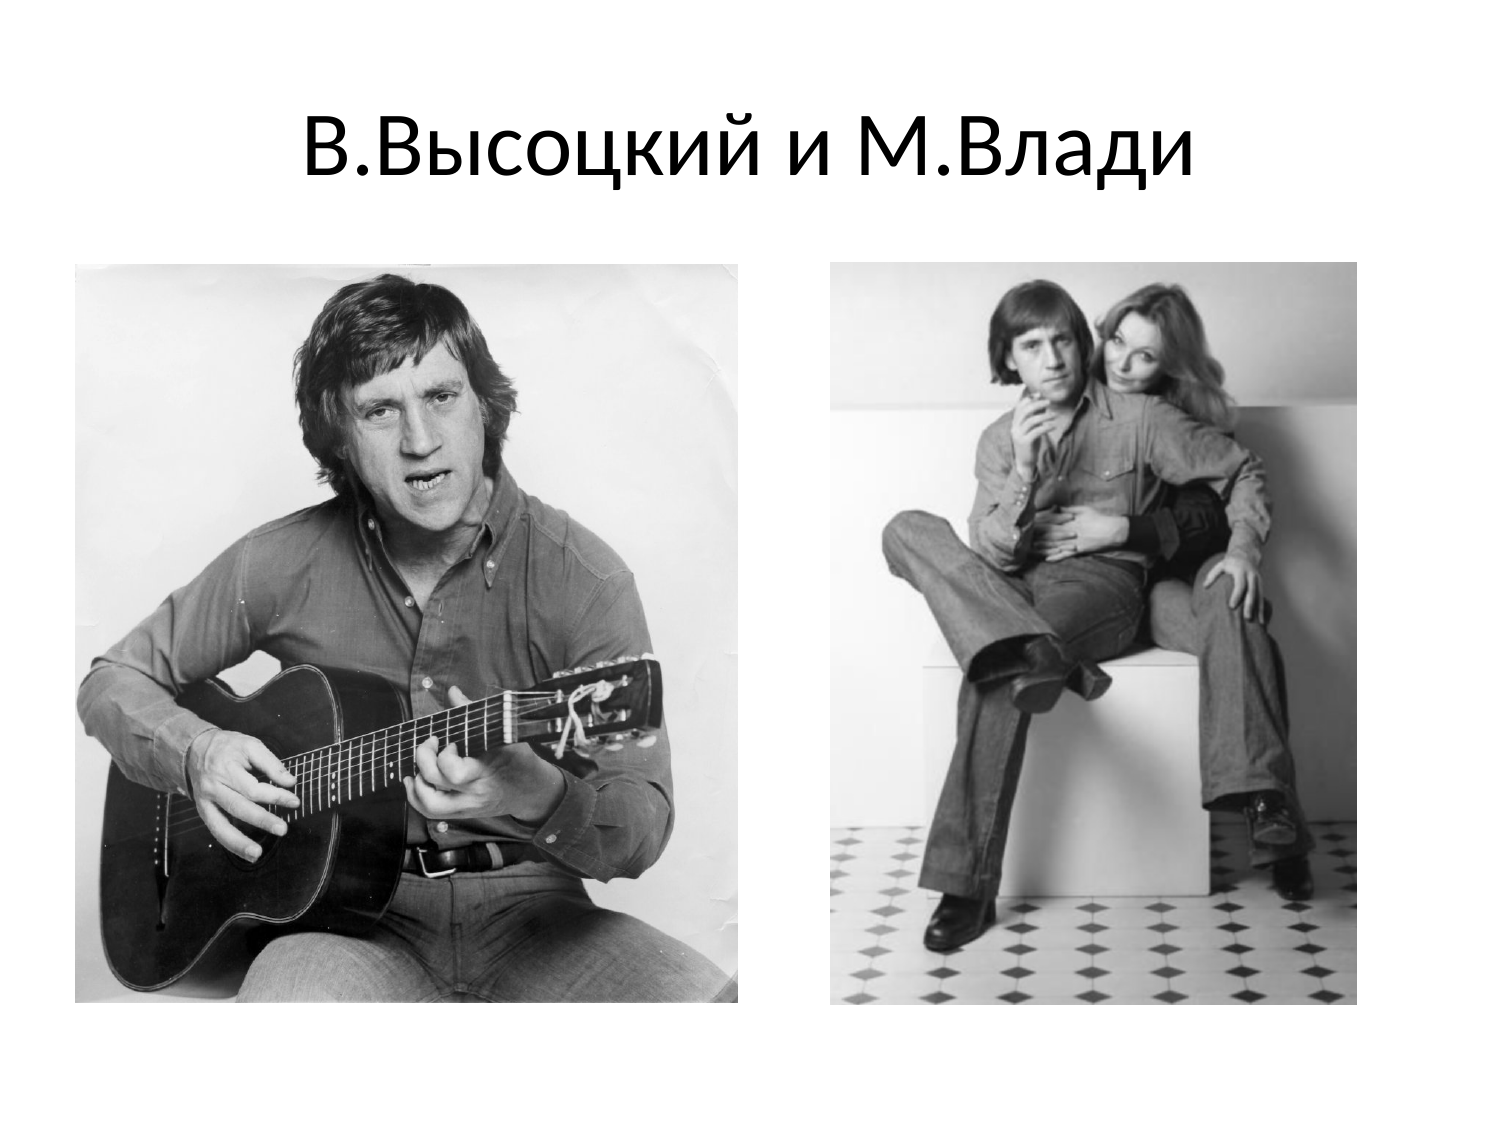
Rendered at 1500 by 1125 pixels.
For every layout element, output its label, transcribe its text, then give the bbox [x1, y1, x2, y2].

title В.Высоцкий и М.Влади [75, 45, 1425, 233]
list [74, 264, 738, 1003]
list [830, 262, 1357, 1006]
